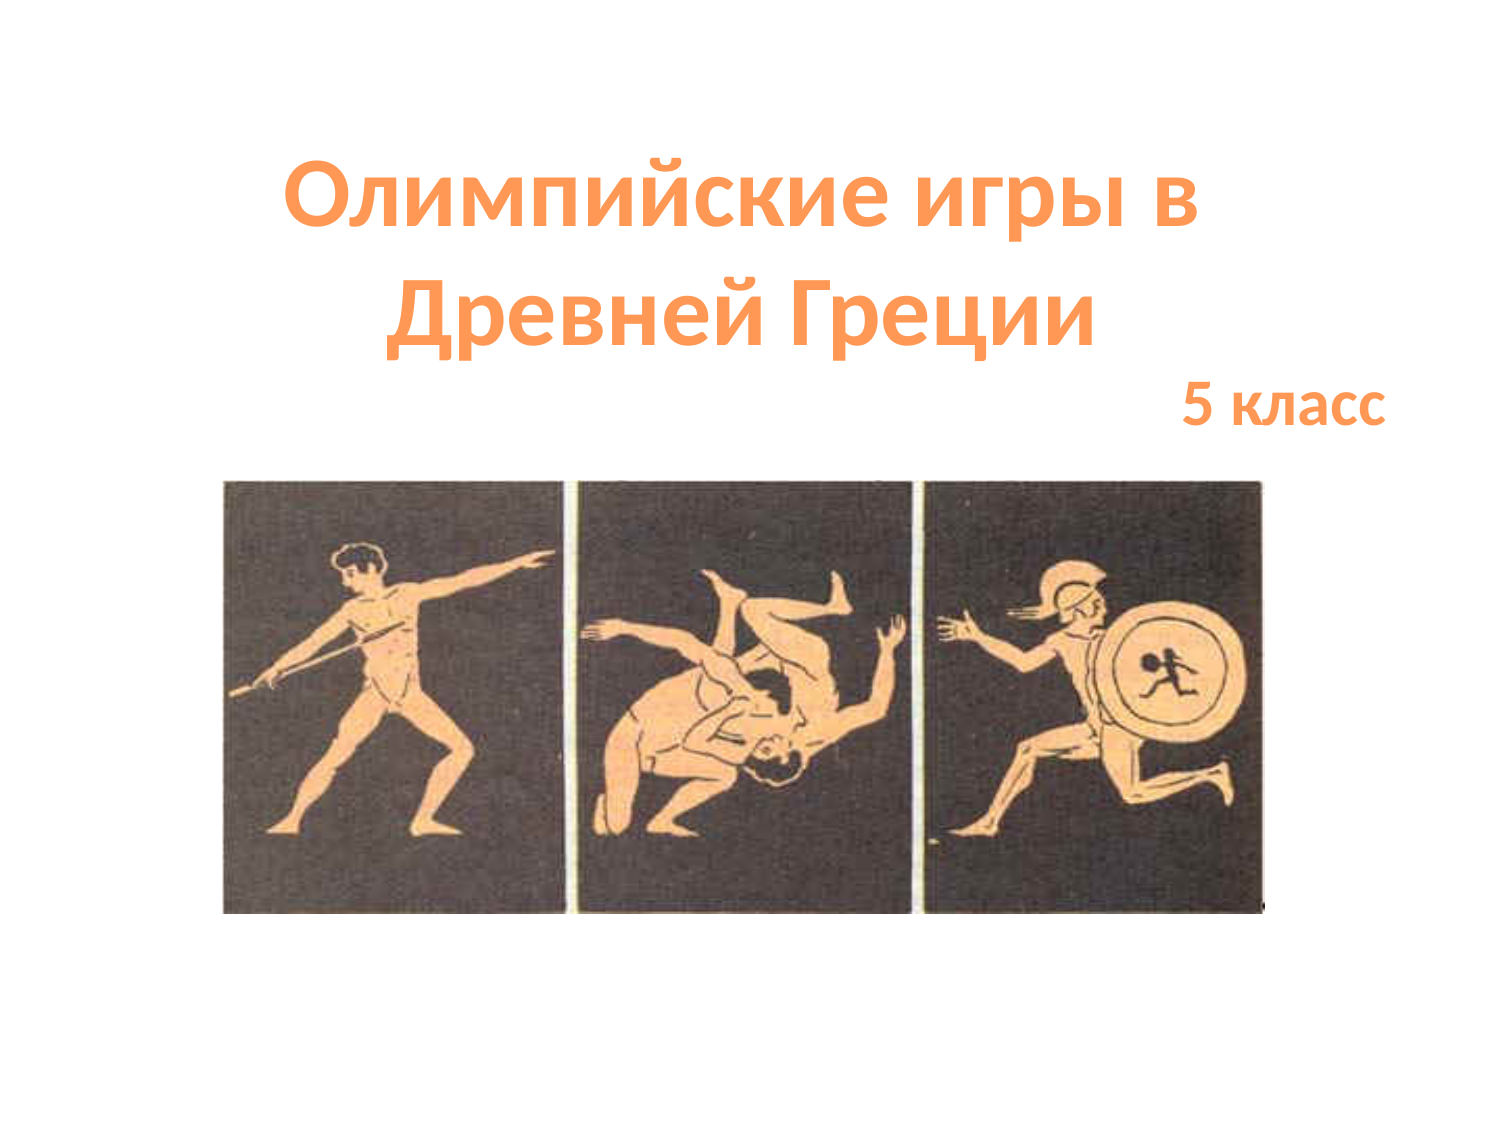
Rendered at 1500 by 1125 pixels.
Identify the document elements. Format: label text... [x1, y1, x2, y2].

picture [222, 480, 1265, 915]
title Олимпийские игры в Древней Греции [105, 118, 1381, 374]
subtitle 5 класс [351, 351, 1402, 639]
